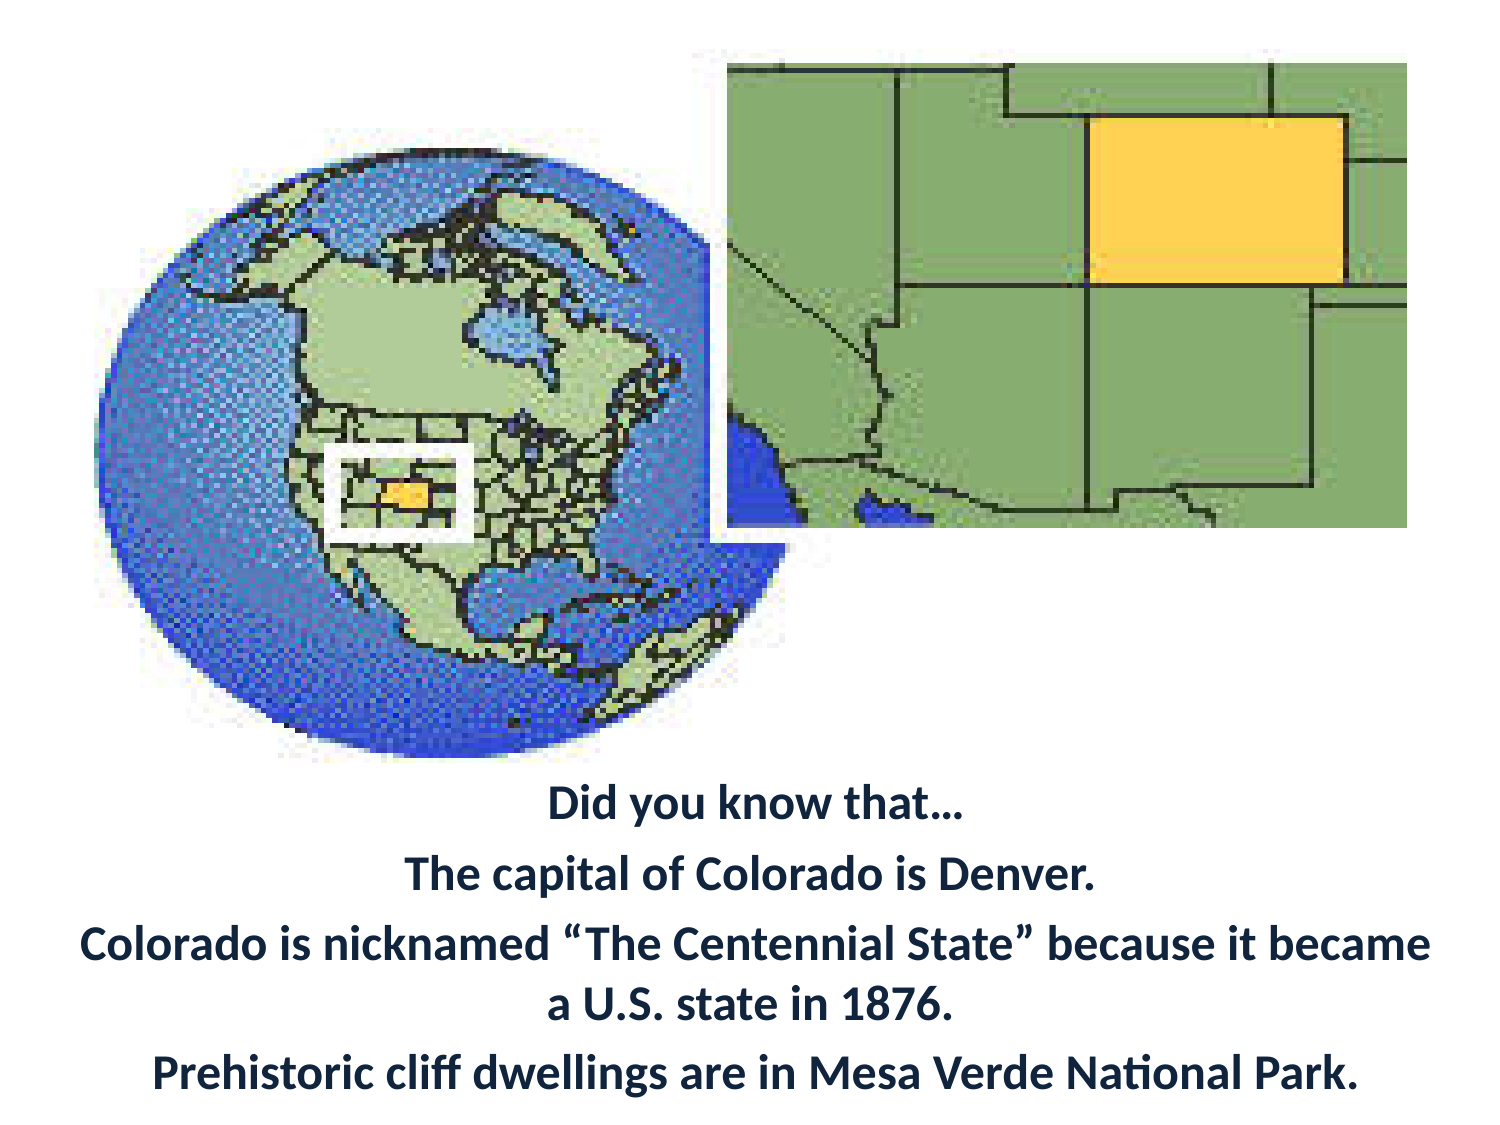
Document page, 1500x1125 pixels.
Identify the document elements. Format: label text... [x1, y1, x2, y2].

subtitle Did you know that… The capital of Colorado is Denver. Colorado is nicknamed “The Centennial State” because it became a U.S. state in 1876. Prehistoric cliff dwellings are in Mesa Verde National Park. [62, 762, 1450, 1050]
picture [93, 49, 1407, 763]
